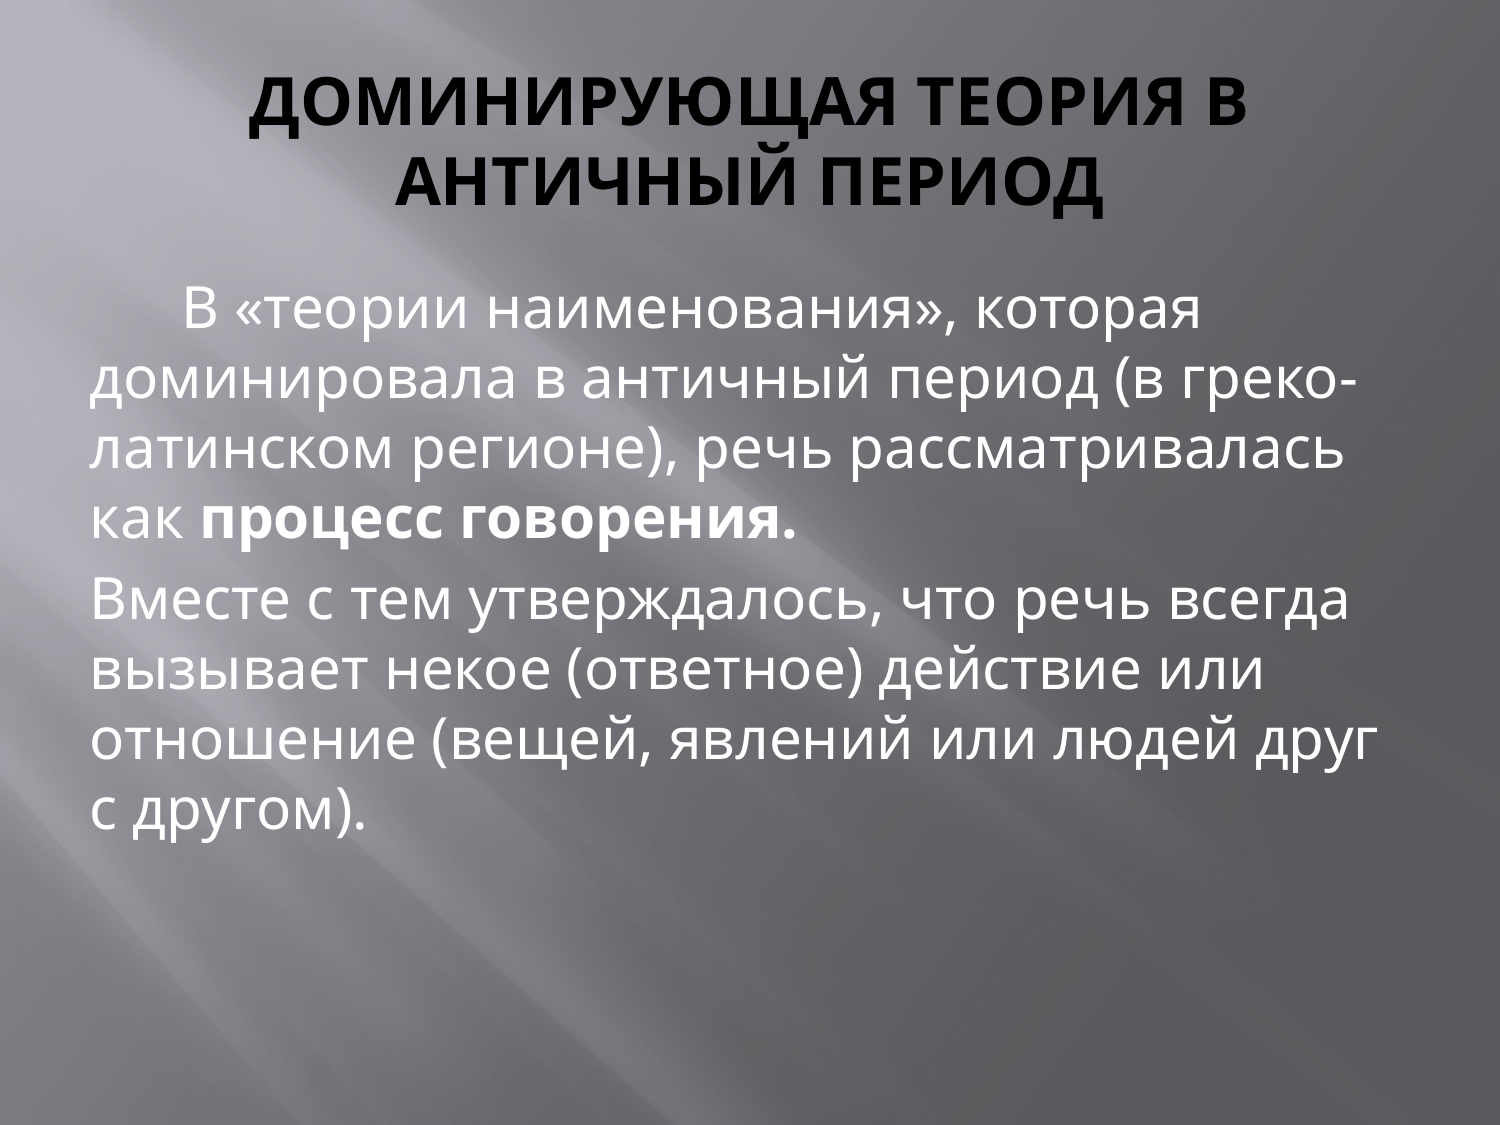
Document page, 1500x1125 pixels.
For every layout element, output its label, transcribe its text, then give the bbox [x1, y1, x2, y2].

title ДОМИНИРУЮЩАЯ ТЕОРИЯ В АНТИЧНЫЙ ПЕРИОД [75, 45, 1425, 233]
list В «теории наименования», которая доминировала в античный период (в греко-латинском регионе), речь рассматривалась как процесс говорения. Вместе с тем утверждалось, что речь всегда вызывает некое (ответное) действие или отношение (вещей, явлений или людей друг с другом). [75, 262, 1425, 1035]
